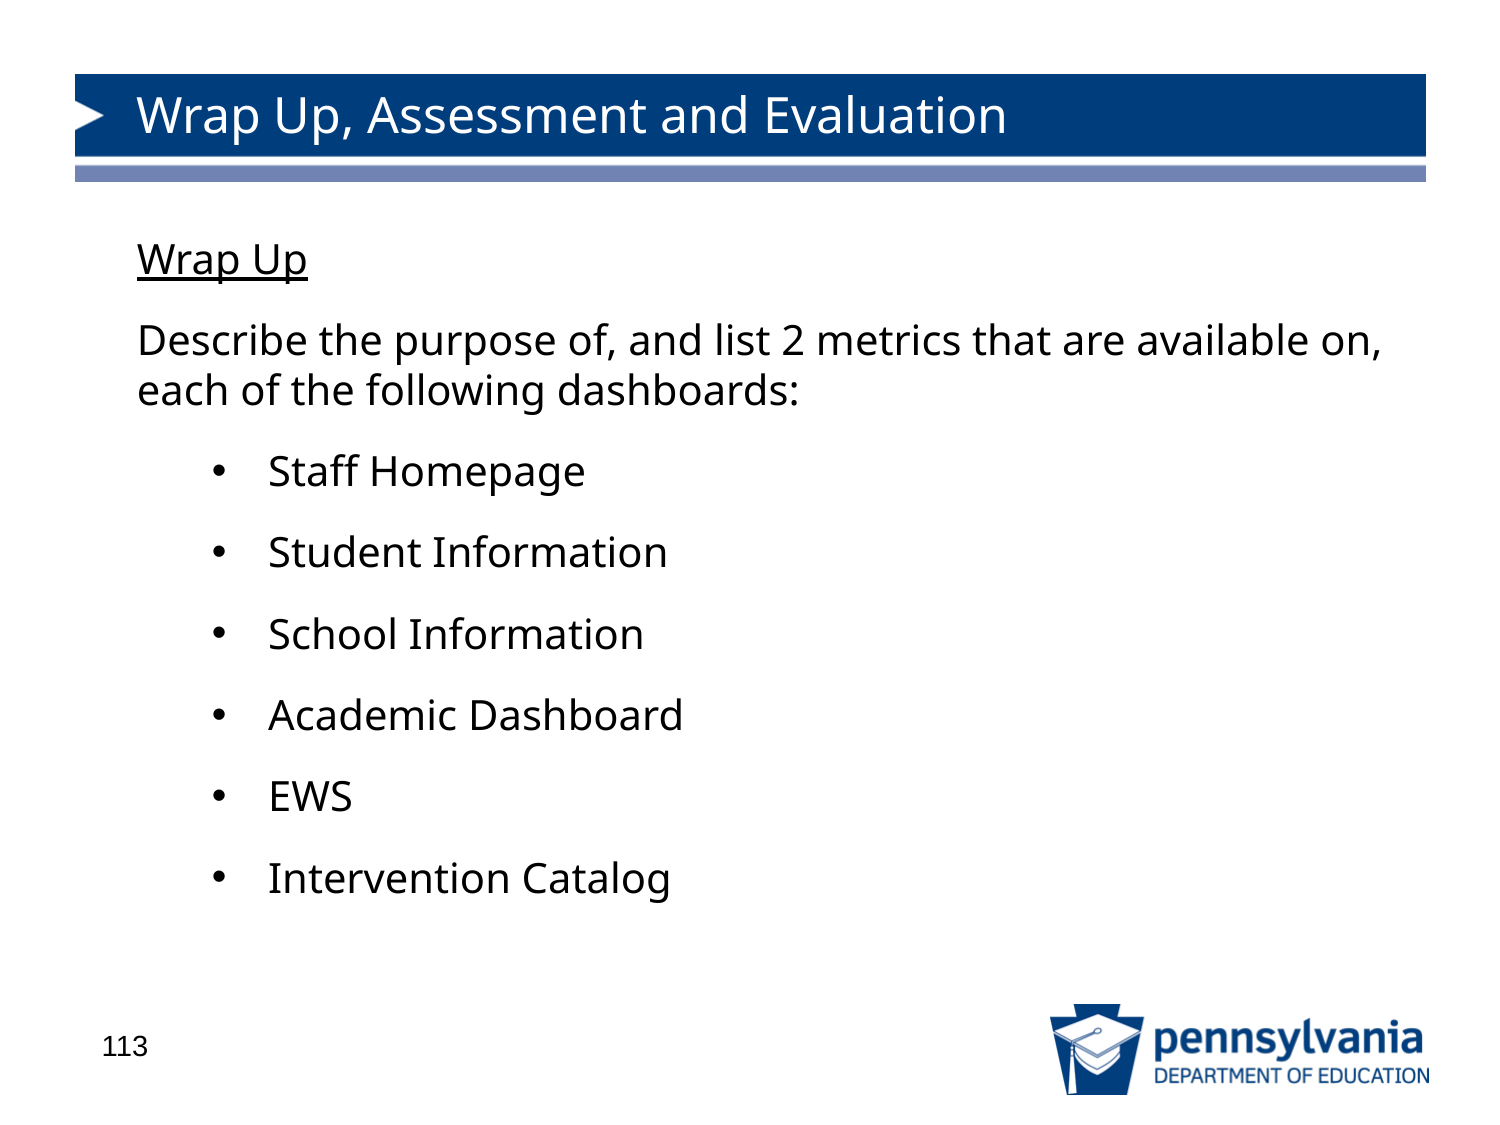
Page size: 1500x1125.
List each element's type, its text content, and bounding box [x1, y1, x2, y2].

title Wrap Up, Assessment and Evaluation [121, 75, 1413, 152]
picture [75, 74, 1426, 182]
picture [1050, 1004, 1429, 1095]
list Wrap Up Describe the purpose of, and list 2 metrics that are available on, each of the following dashboards: Staff Homepage Student Information School Information Academic Dashboard EWS Intervention Catalog [75, 224, 1425, 960]
slide_number 113 [75, 1020, 175, 1088]
